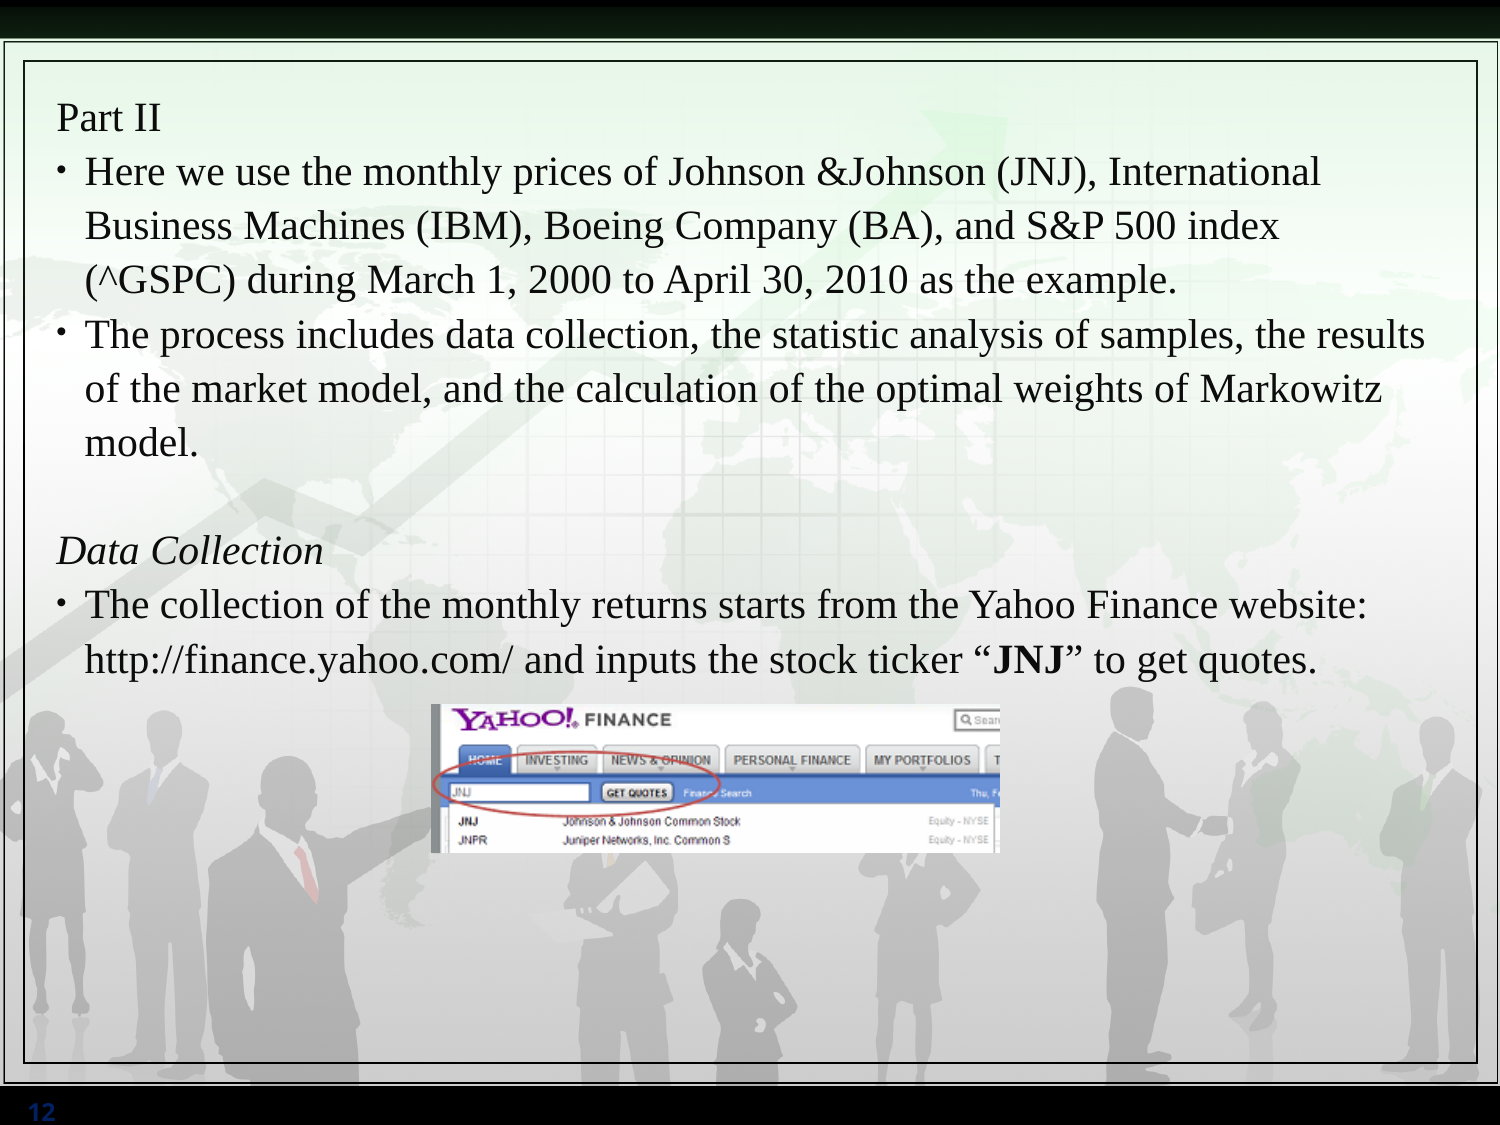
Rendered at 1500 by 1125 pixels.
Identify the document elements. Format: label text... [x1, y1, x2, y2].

list Part II Here we use the monthly prices of Johnson &Johnson (JNJ), International Business Machines (IBM), Boeing Company (BA), and S&P 500 index (^GSPC) during March 1, 2000 to April 30, 2010 as the example. The process includes data collection, the statistic analysis of samples, the results of the market model, and the calculation of the optimal weights of Markowitz model. Data Collection The collection of the monthly returns starts from the Yahoo Finance website: http://finance.yahoo.com/ and inputs the stock ticker “JNJ” to get quotes. [41, 78, 1450, 1047]
picture [0, 0, 1500, 1125]
slide_number 12 [12, 1088, 363, 1125]
